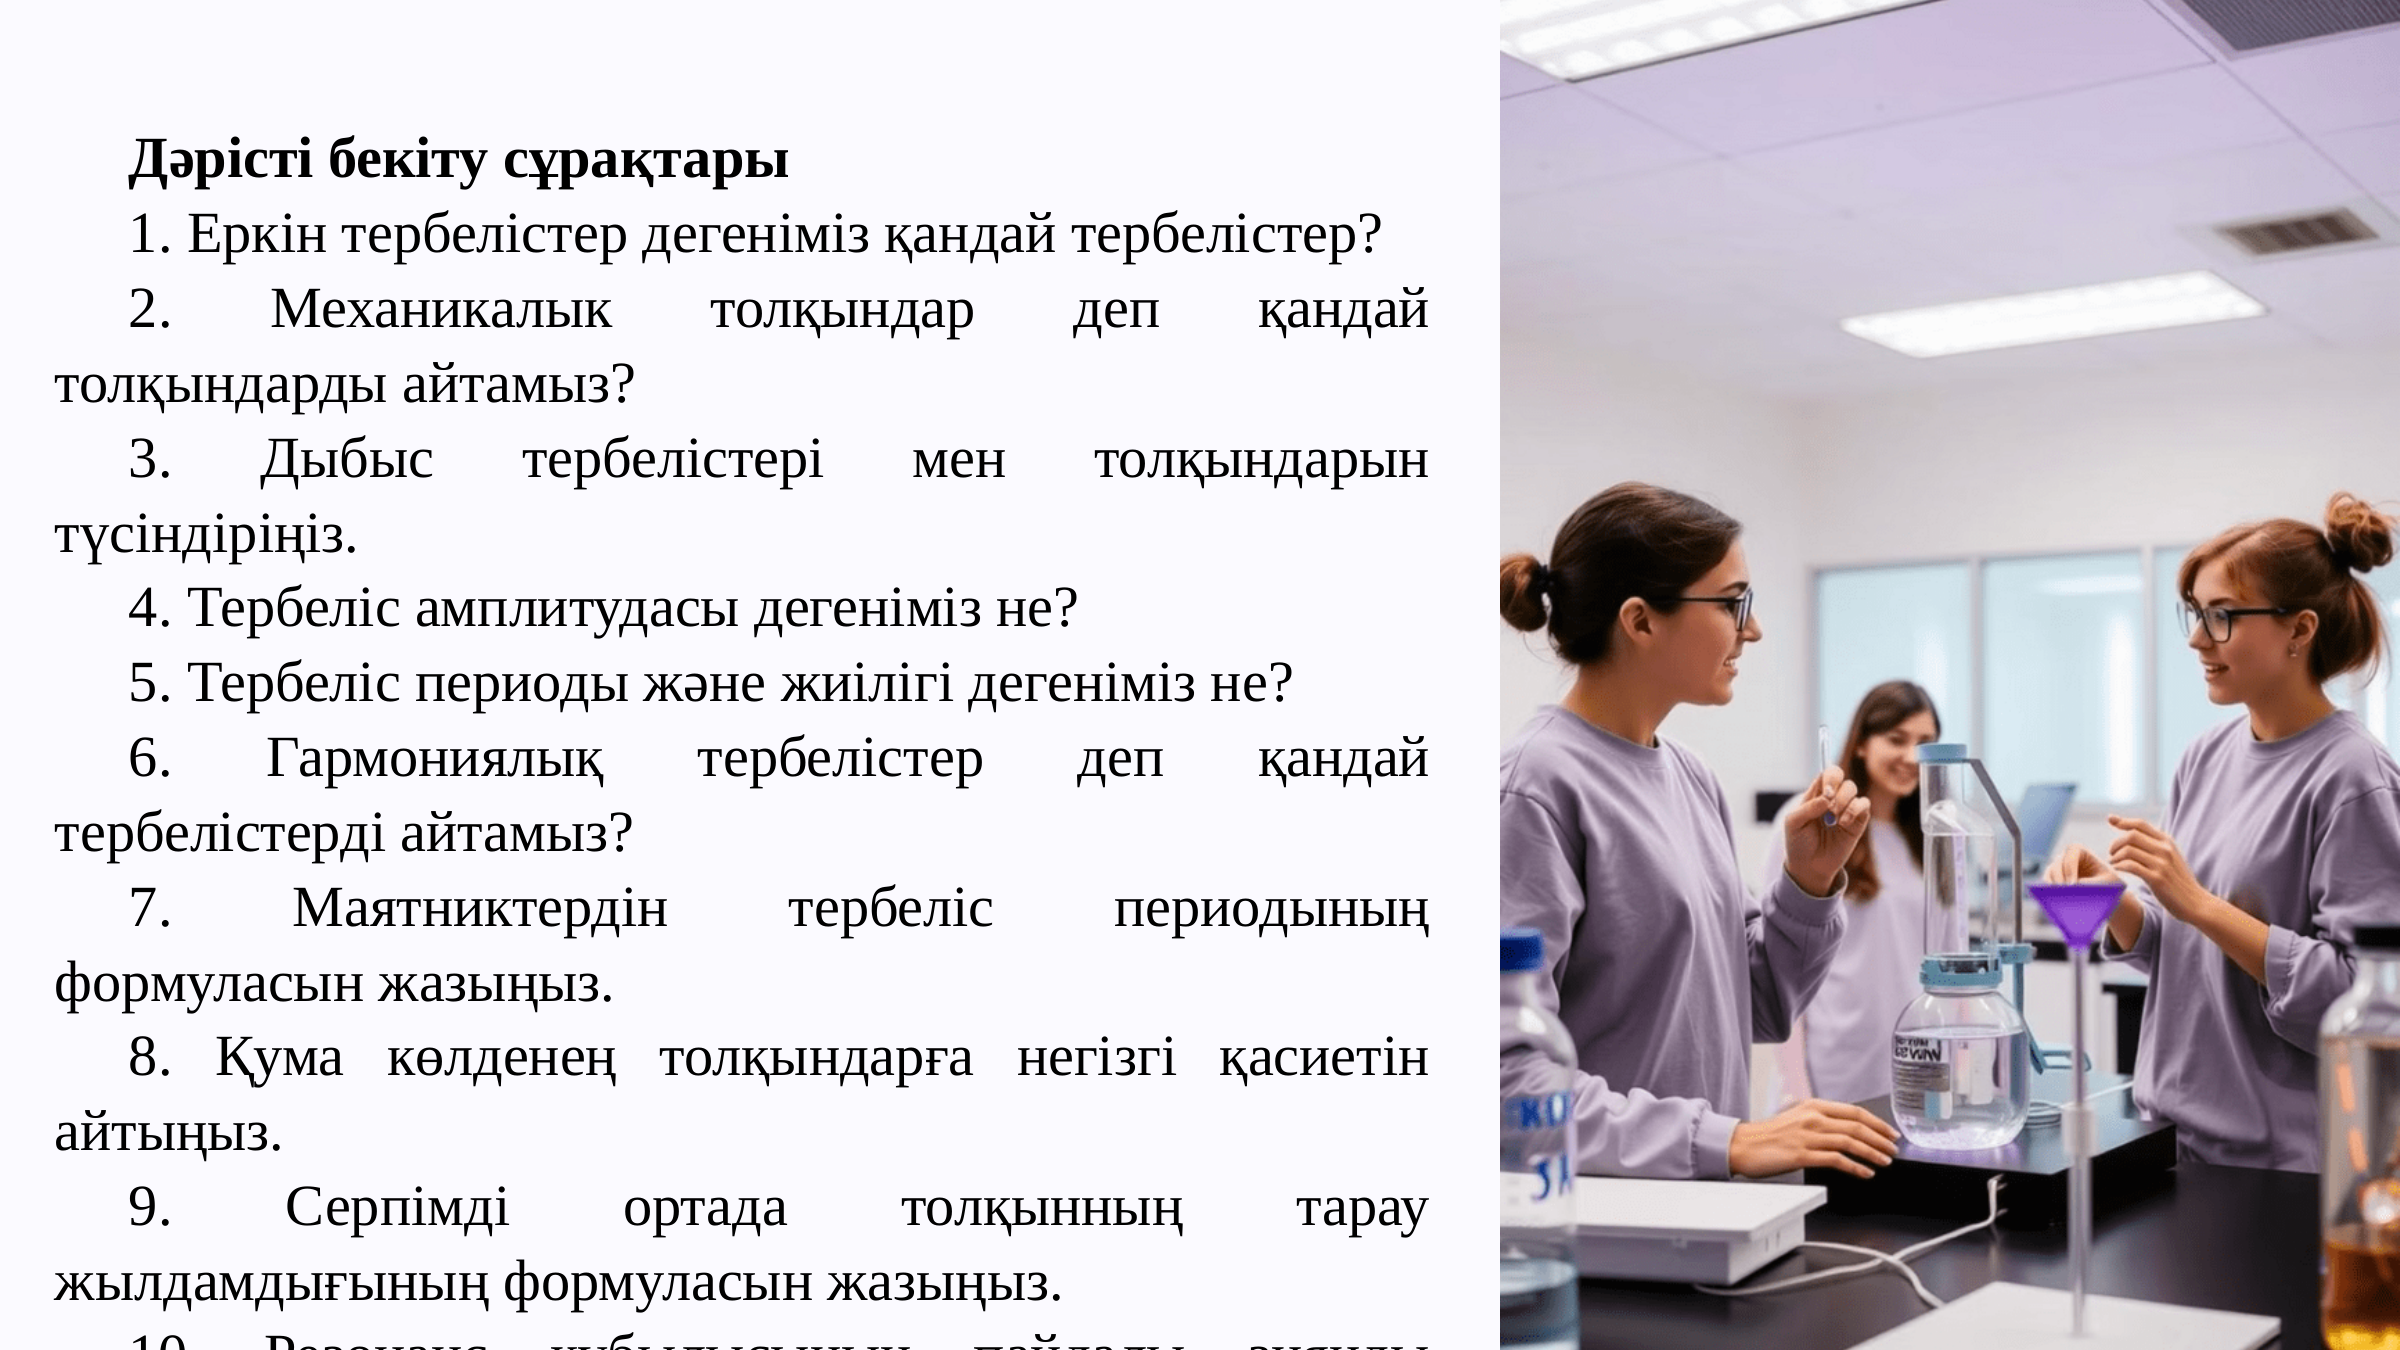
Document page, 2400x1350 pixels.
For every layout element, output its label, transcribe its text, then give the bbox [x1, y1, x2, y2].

text_box Дәрісті бекіту сұрақтары 1. Еркін тербелістер дегеніміз қандай тербелістер? 2. Механикалык толқындар деп қандай толқындарды айтамыз? 3. Дыбыс тербелістері мен толқындарын түсіндіріңіз. 4. Тербеліс амплитудасы дегеніміз не? 5. Тербеліс периоды және жиілігі дегеніміз не? 6. Гармониялық тербелістер деп қандай тербелістерді айтамыз? 7. Маятниктердін тербеліс периодының формуласын жазыңыз. 8. Қума көлденең толқындарға негізгі қасиетін айтыңыз. 9. Серпімді ортада толқынның тарау жылдамдығының формуласын жазыңыз. 10. Резонанс құбылысының пайдалы зиянды жақтарын айтыңыз. [40, 107, 1446, 1350]
picture [1499, 0, 2400, 1350]
